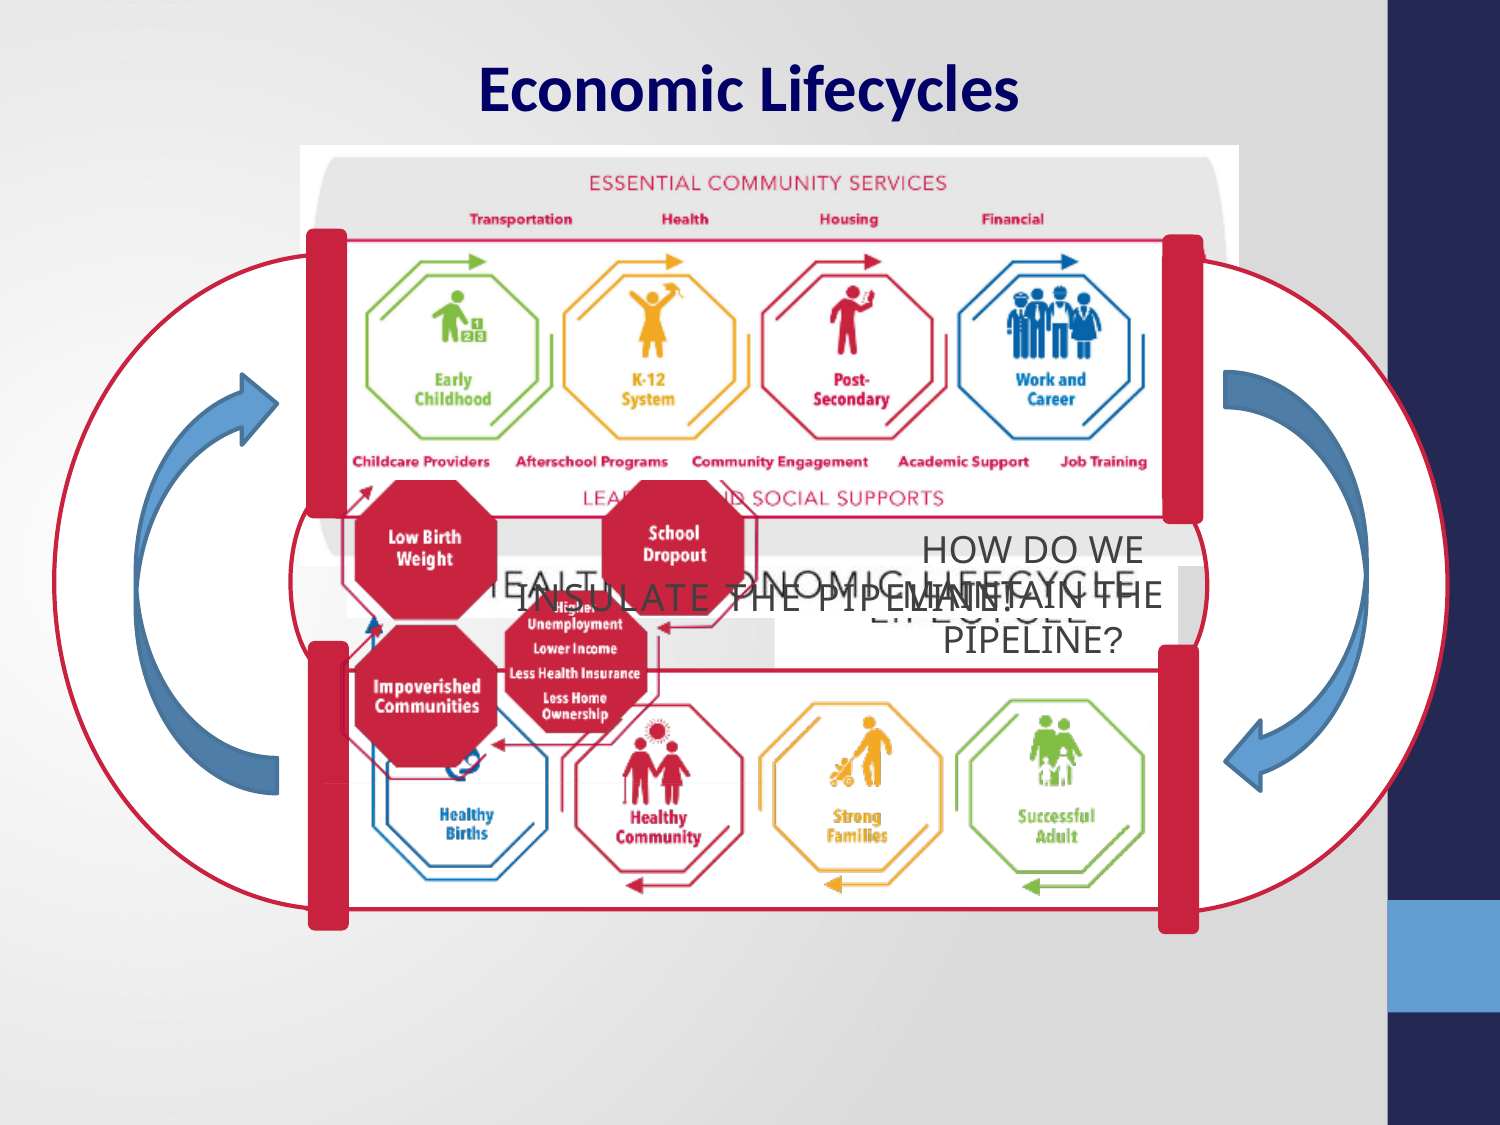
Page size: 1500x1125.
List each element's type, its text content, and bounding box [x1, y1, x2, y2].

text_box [53, 228, 612, 931]
picture [299, 144, 1239, 897]
text_box [623, 901, 877, 912]
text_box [880, 233, 1448, 935]
text_box Economic Lifecycles [0, 37, 1500, 133]
